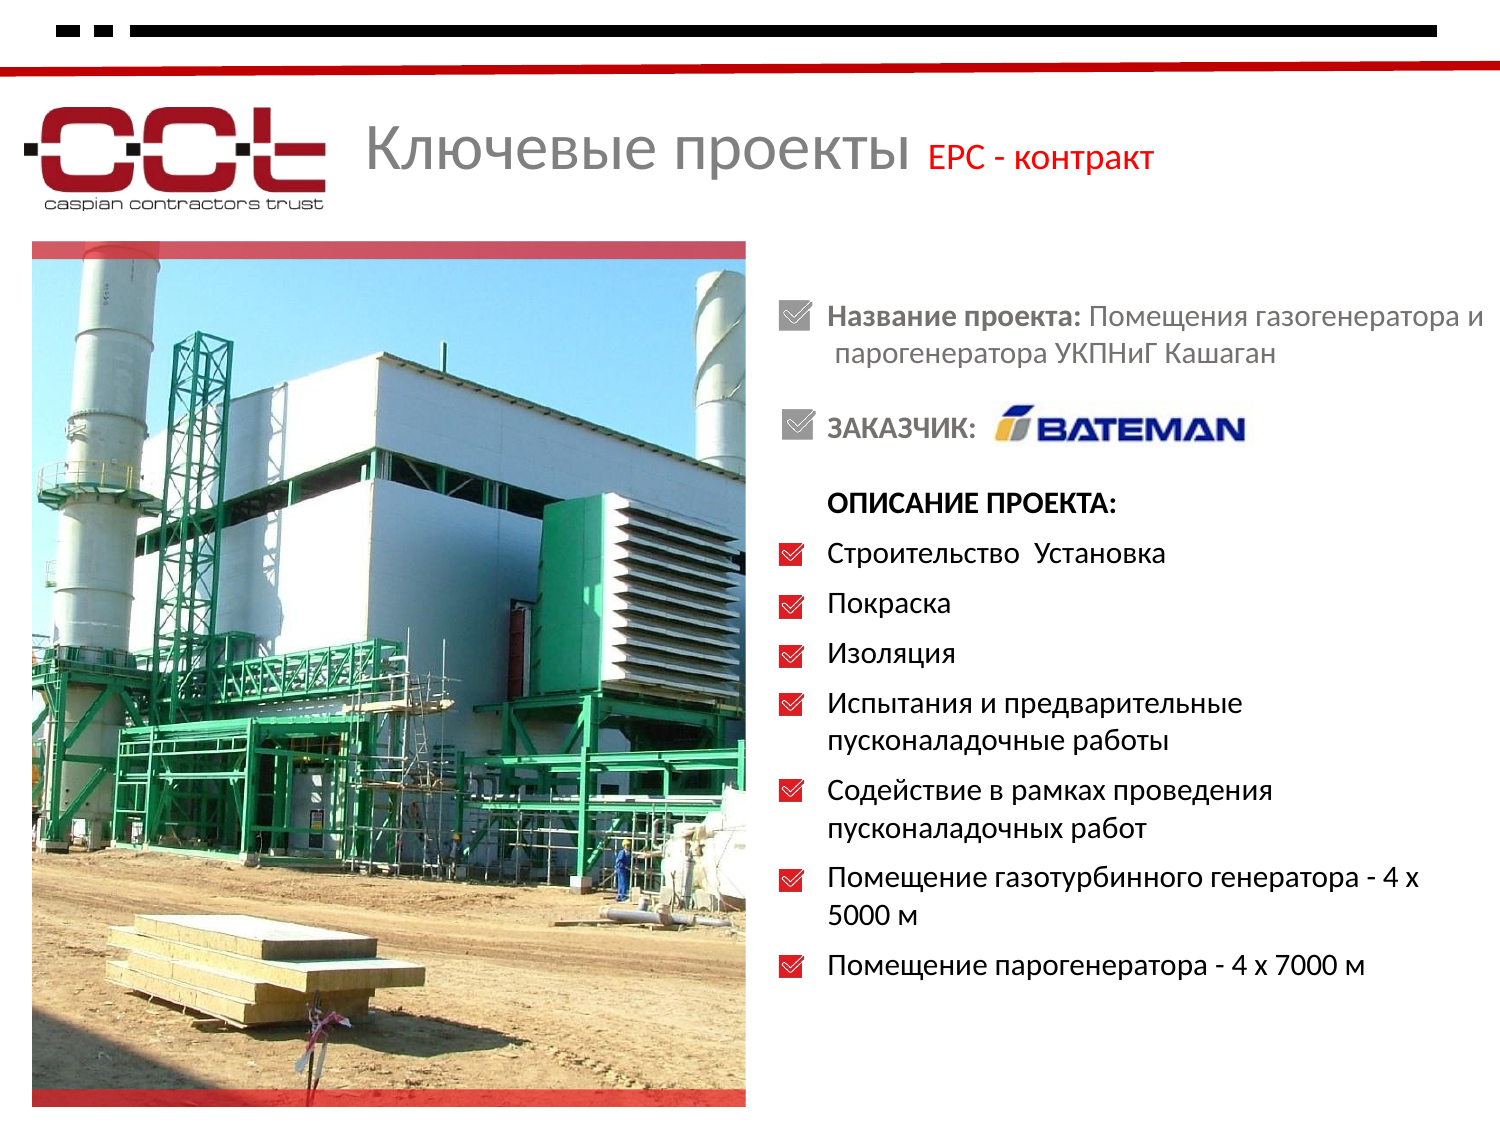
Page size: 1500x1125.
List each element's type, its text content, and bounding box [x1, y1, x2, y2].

text_box [778, 541, 805, 567]
text_box [991, 401, 1255, 447]
text_box [782, 407, 816, 442]
text_box [778, 867, 805, 893]
text_box [32, 260, 746, 1089]
text_box Название проекта: Помещения газогенератора и парогенератора УКПНиГ Кашаган ЗАКАЗЧИК: ОПИСАНИЕ ПРОЕКТА: Строительство Установка Покраска Изоляция Испытания и предварительные пусконаладочные работы Содействие в рамках проведения пусконаладочных работ Помещение газотурбинного генератора - 4 x 5000 м Помещение парогенератора - 4 x 7000 м [827, 293, 1485, 1012]
text_box [778, 777, 805, 803]
text_box [778, 953, 805, 979]
text_box [32, 241, 746, 260]
text_box [32, 1089, 746, 1107]
text_box Ключевые проекты ЕРС - контракт [350, 95, 1351, 191]
text_box [778, 691, 805, 717]
text_box [778, 643, 805, 669]
text_box [778, 298, 813, 332]
text_box [778, 593, 805, 620]
picture [23, 106, 330, 212]
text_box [0, 65, 1500, 72]
